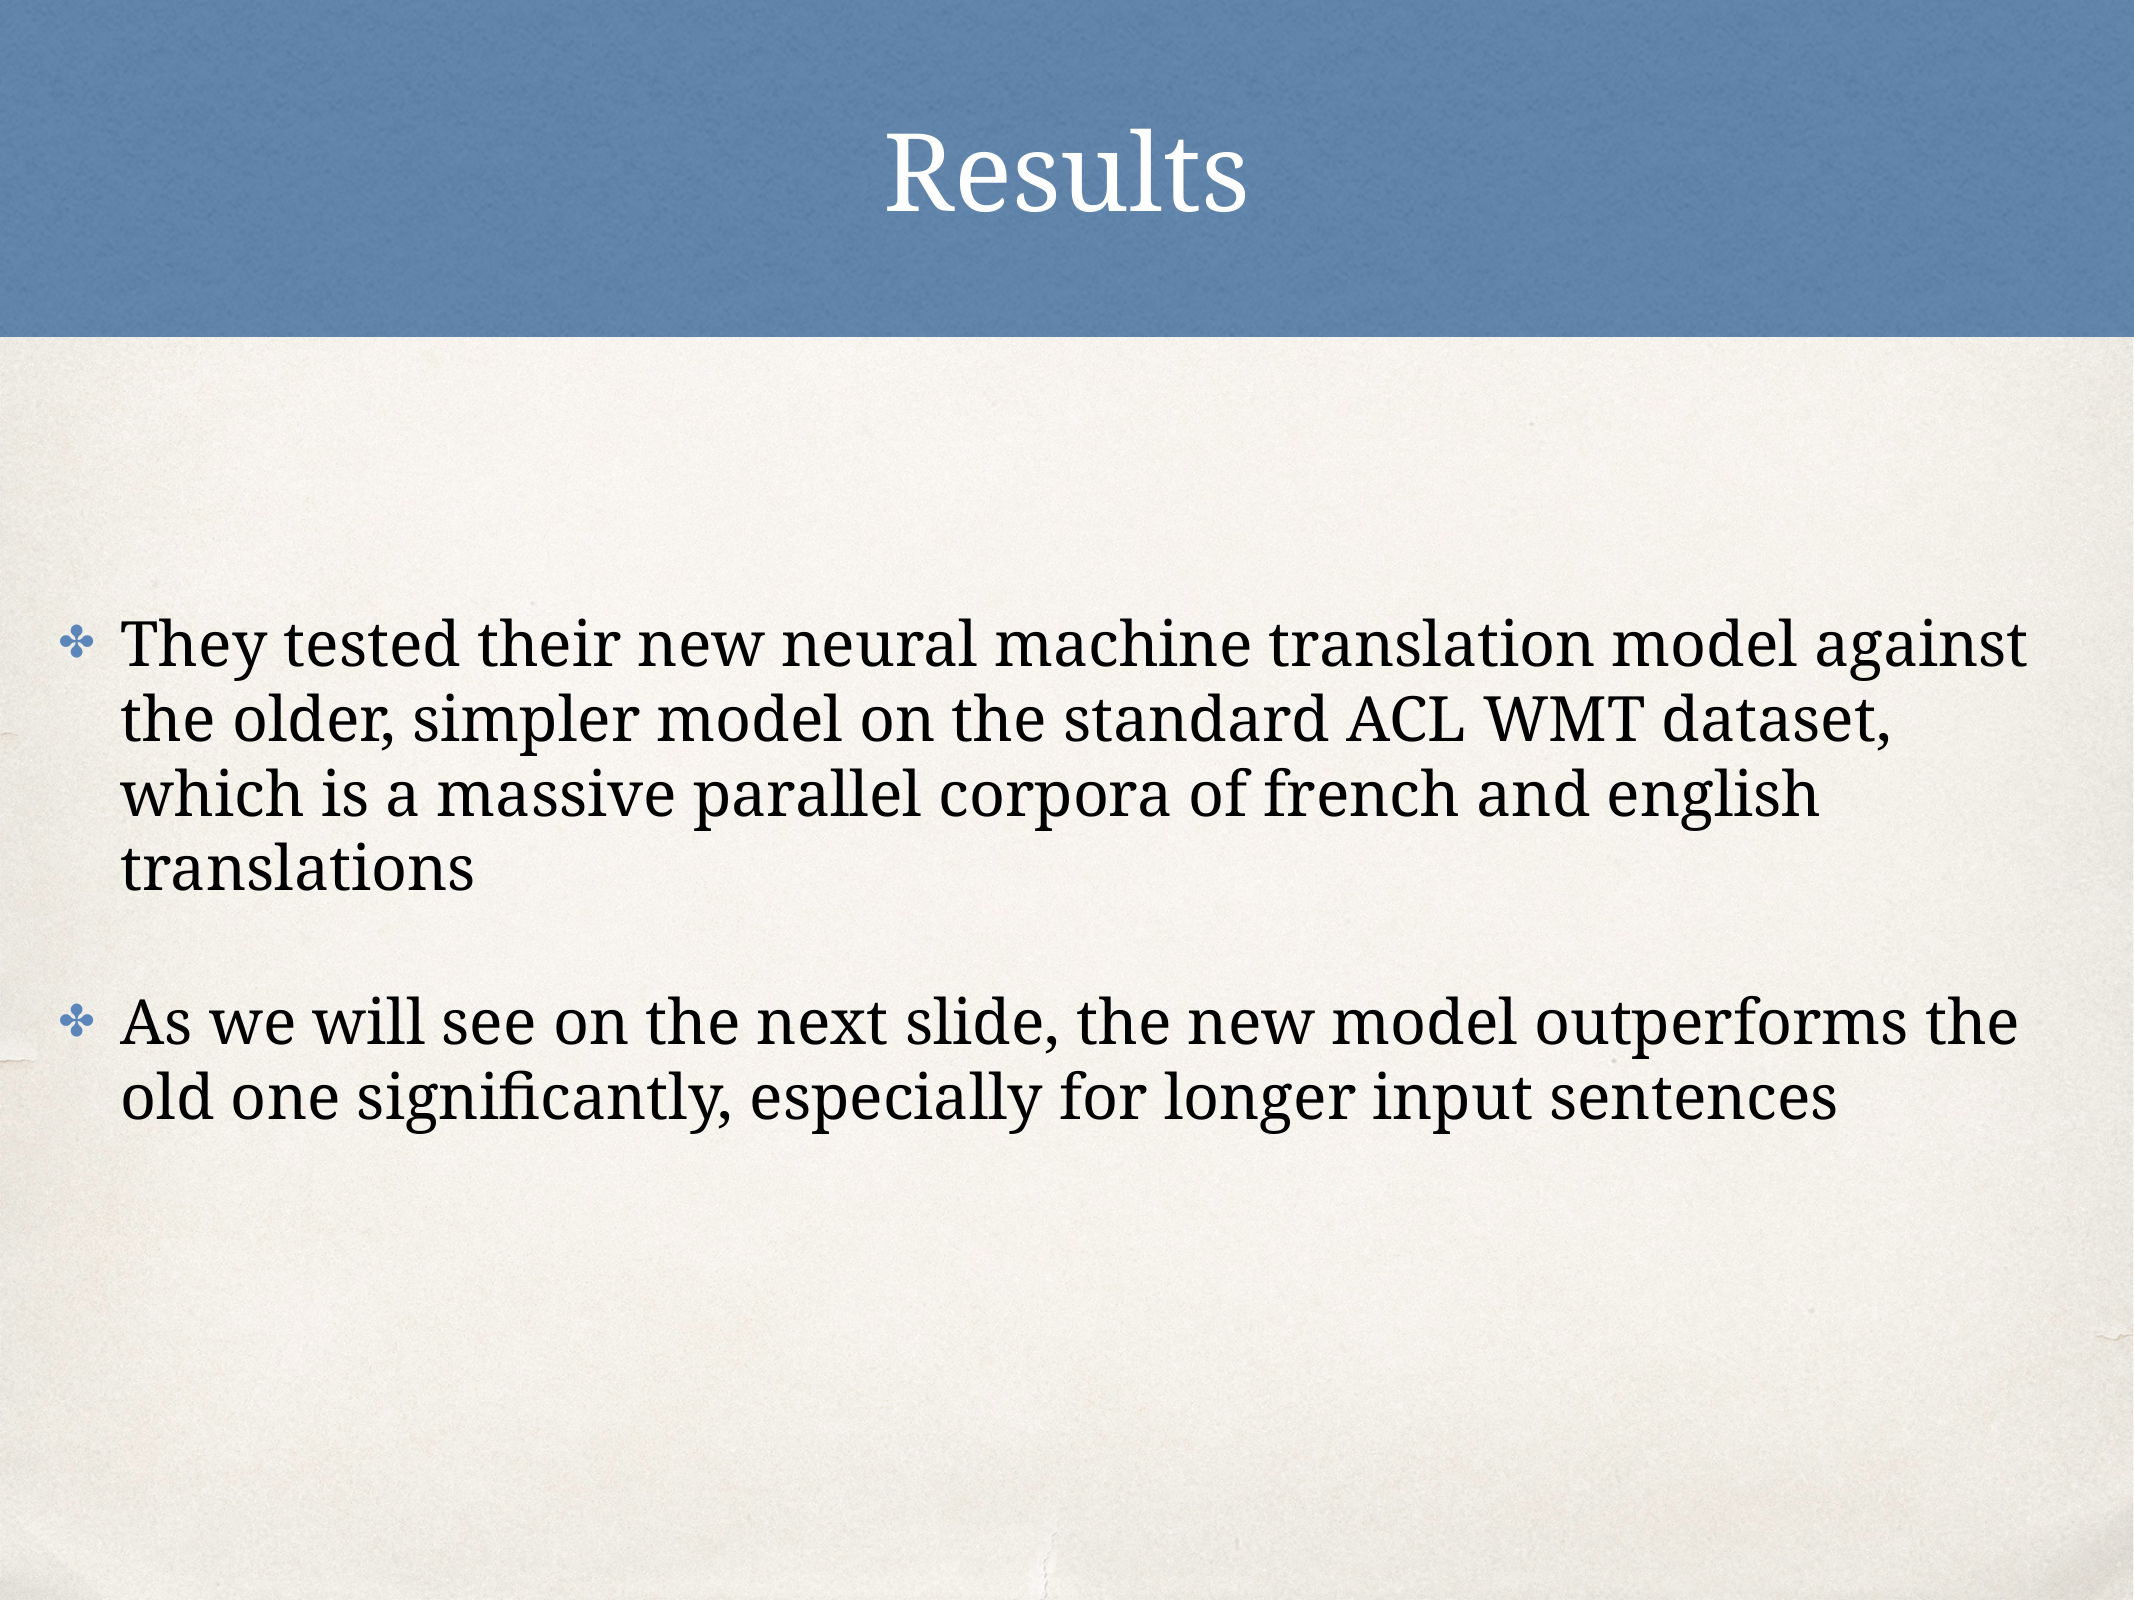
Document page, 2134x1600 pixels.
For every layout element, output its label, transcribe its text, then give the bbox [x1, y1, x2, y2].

title Results [0, 0, 2134, 337]
picture [0, 337, 2134, 1600]
list They tested their new neural machine translation model against the older, simpler model on the standard ACL WMT dataset, which is a massive parallel corpora of french and english translations As we will see on the next slide, the new model outperforms the old one significantly, especially for longer input sentences [57, 305, 2076, 1431]
